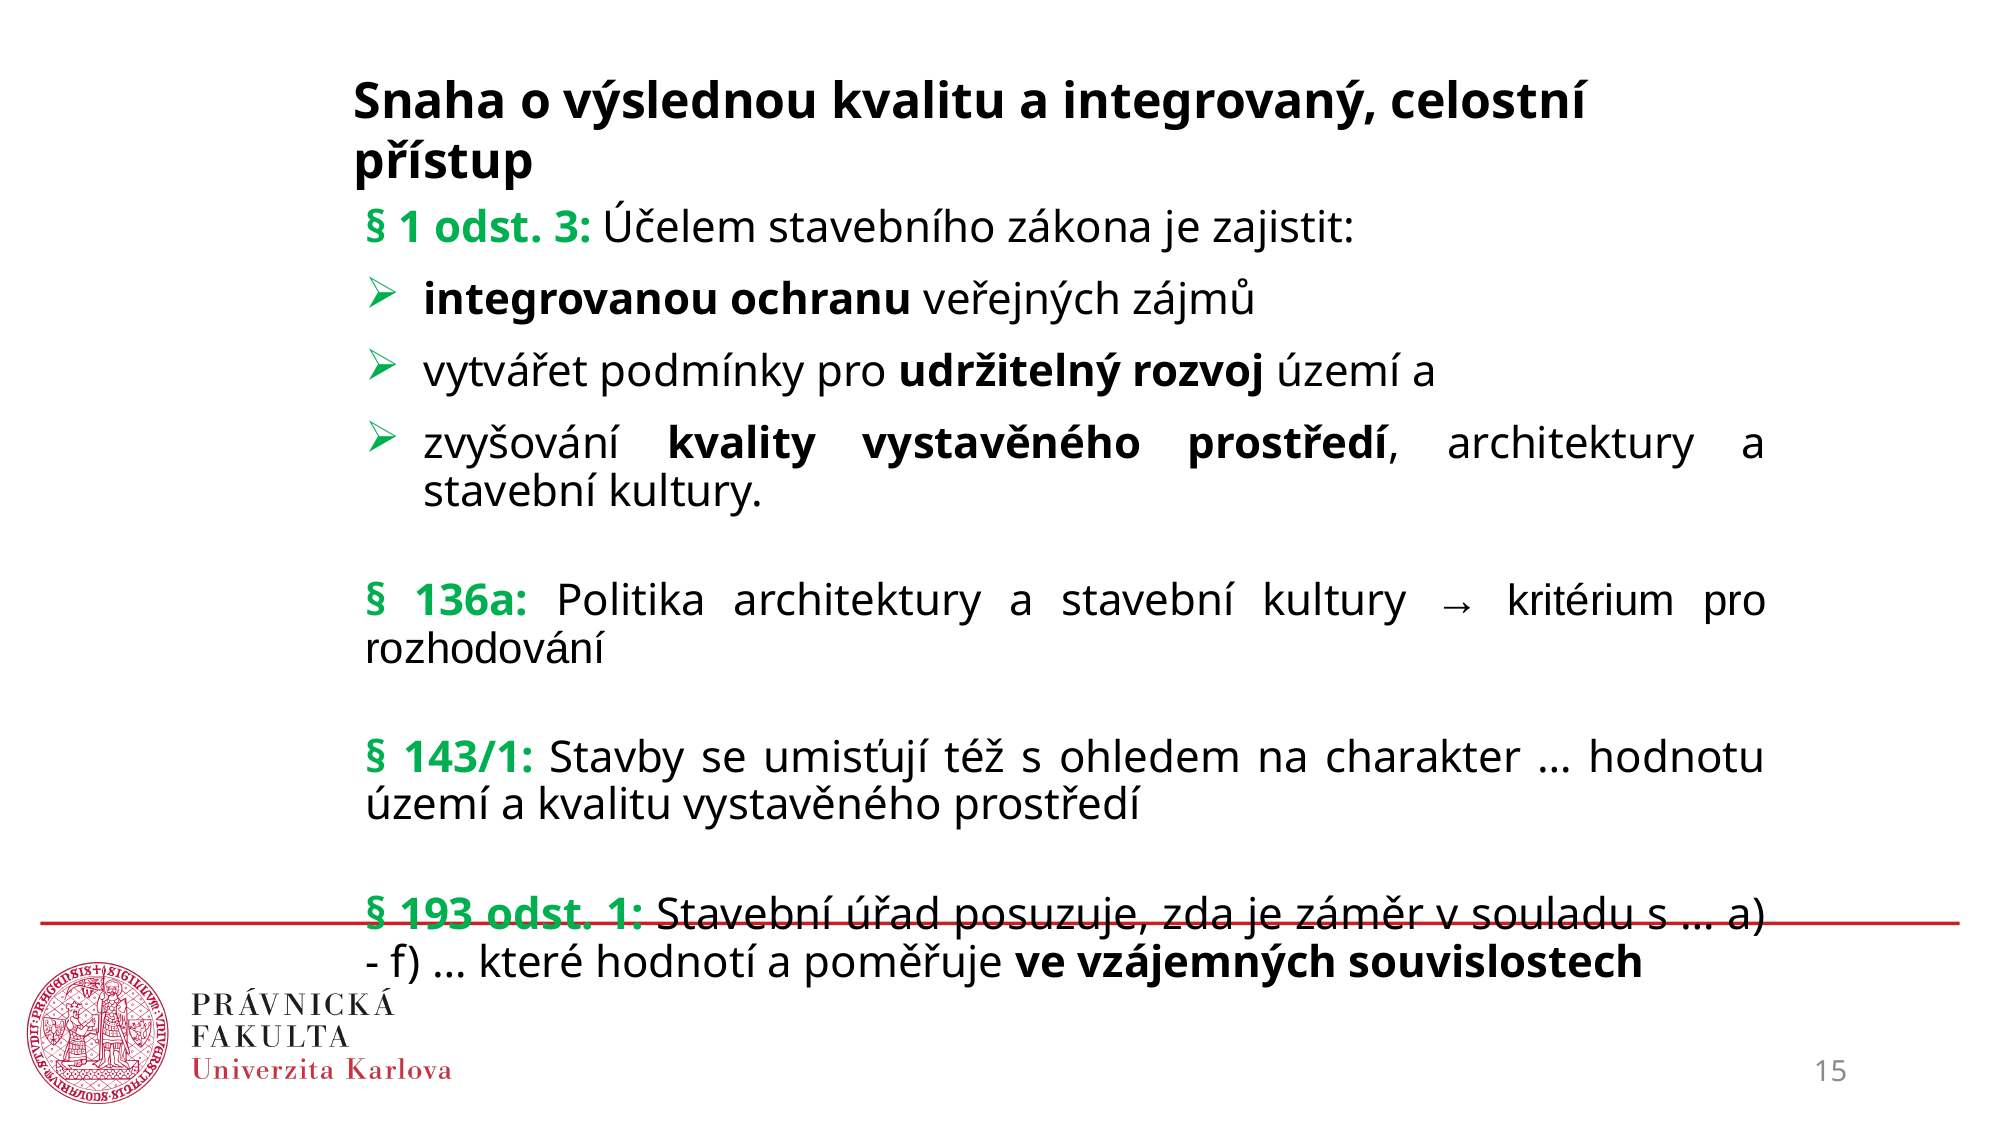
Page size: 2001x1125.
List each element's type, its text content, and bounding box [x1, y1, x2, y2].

title Snaha o výslednou kvalitu a integrovaný, celostní přístup [338, 98, 1693, 158]
slide_number 15 [1412, 1042, 1863, 1103]
list § 1 odst. 3: Účelem stavebního zákona je zajistit: integrovanou ochranu veřejných zájmů vytvářet podmínky pro udržitelný rozvoj území a zvyšování kvality vystavěného prostředí, architektury a stavební kultury. § 136a: Politika architektury a stavební kultury → kritérium pro rozhodování § 143/1: Stavby se umisťují též s ohledem na charakter … hodnotu území a kvalitu vystavěného prostředí § 193 odst. 1: Stavební úřad posuzuje, zda je záměr v souladu s … a) - f) … které hodnotí a poměřuje ve vzájemných souvislostech [350, 196, 1782, 923]
picture [26, 962, 452, 1104]
